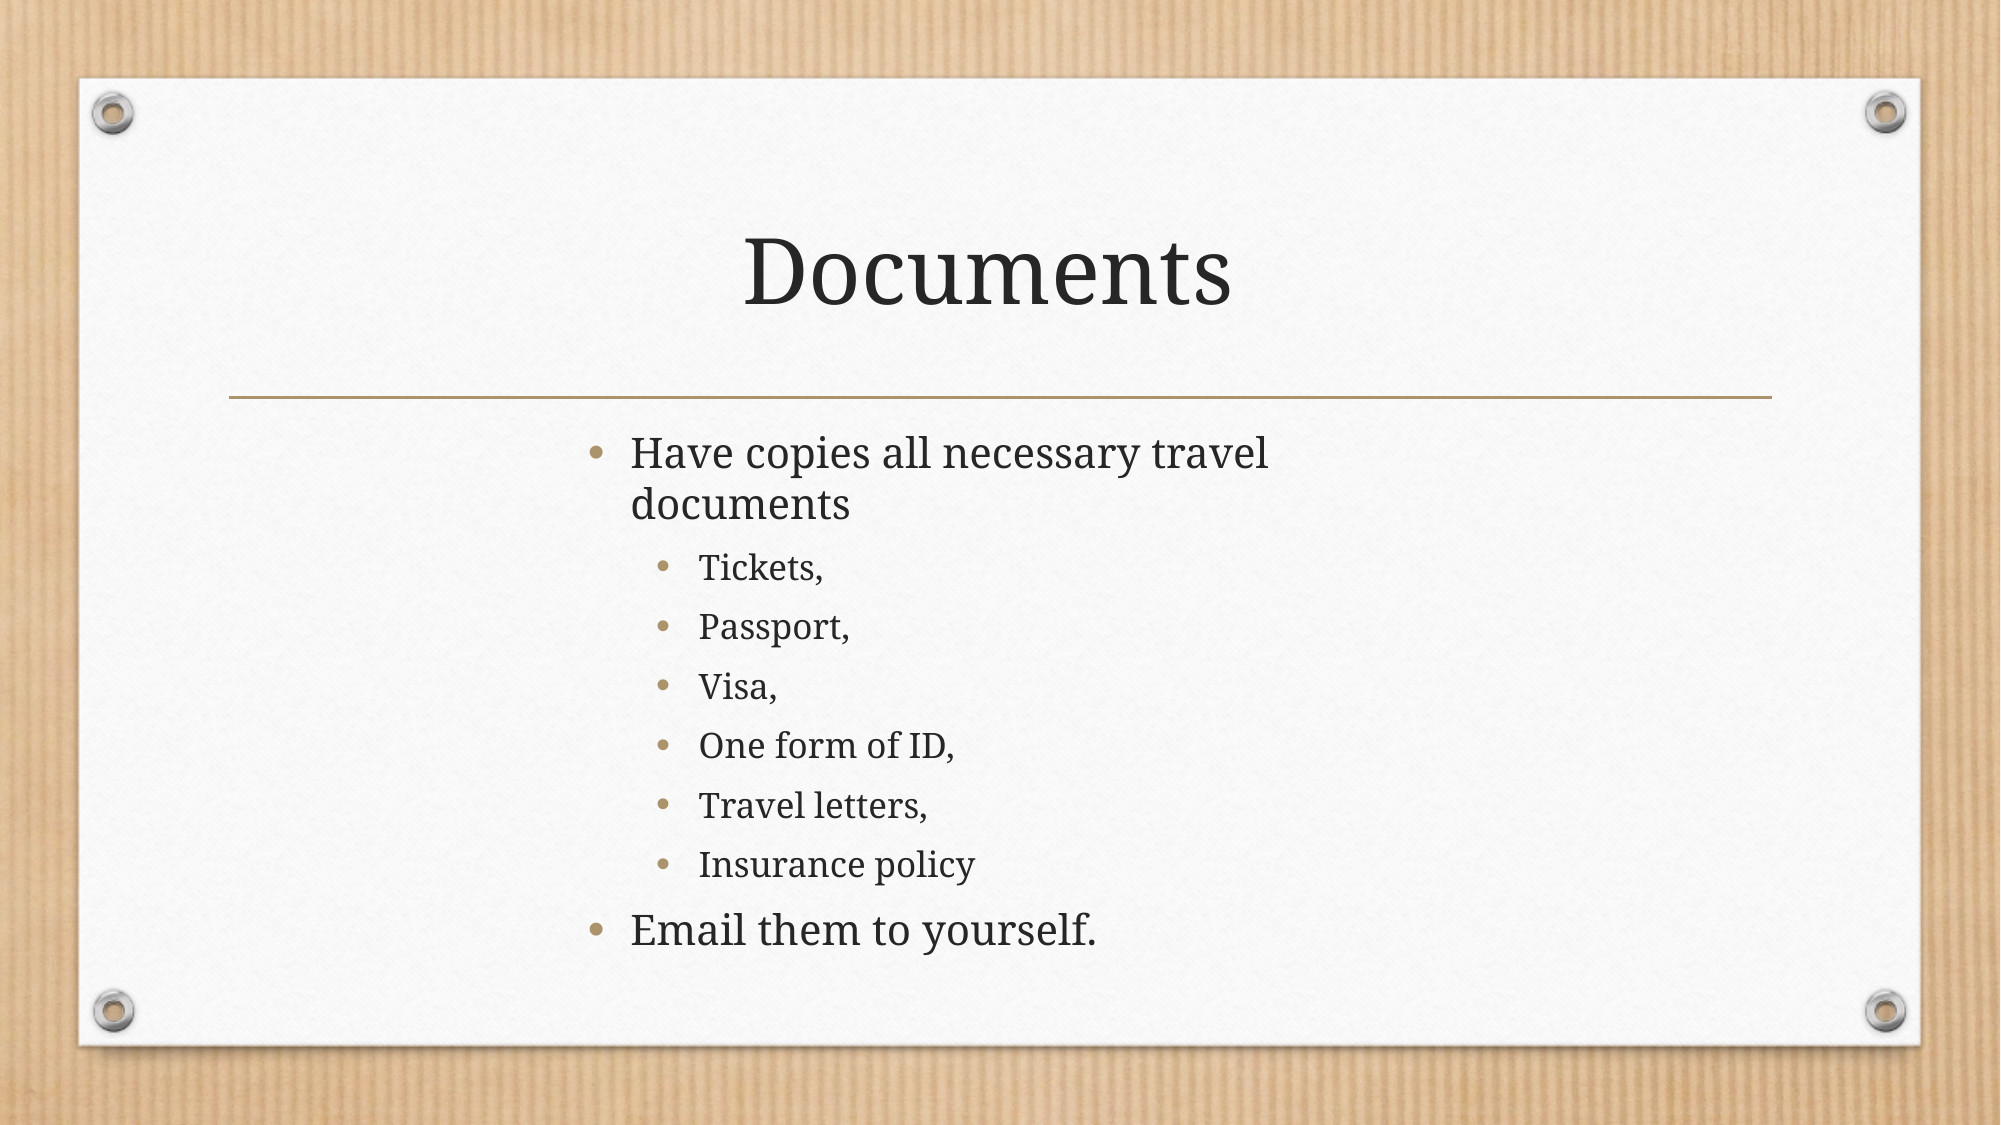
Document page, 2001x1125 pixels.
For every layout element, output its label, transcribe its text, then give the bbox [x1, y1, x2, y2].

list Have copies all necessary travel documents Tickets, Passport, Visa, One form of ID, Travel letters, Insurance policy Email them to yourself. [572, 419, 1428, 964]
picture [0, 0, 2001, 1125]
title Documents [212, 161, 1788, 375]
